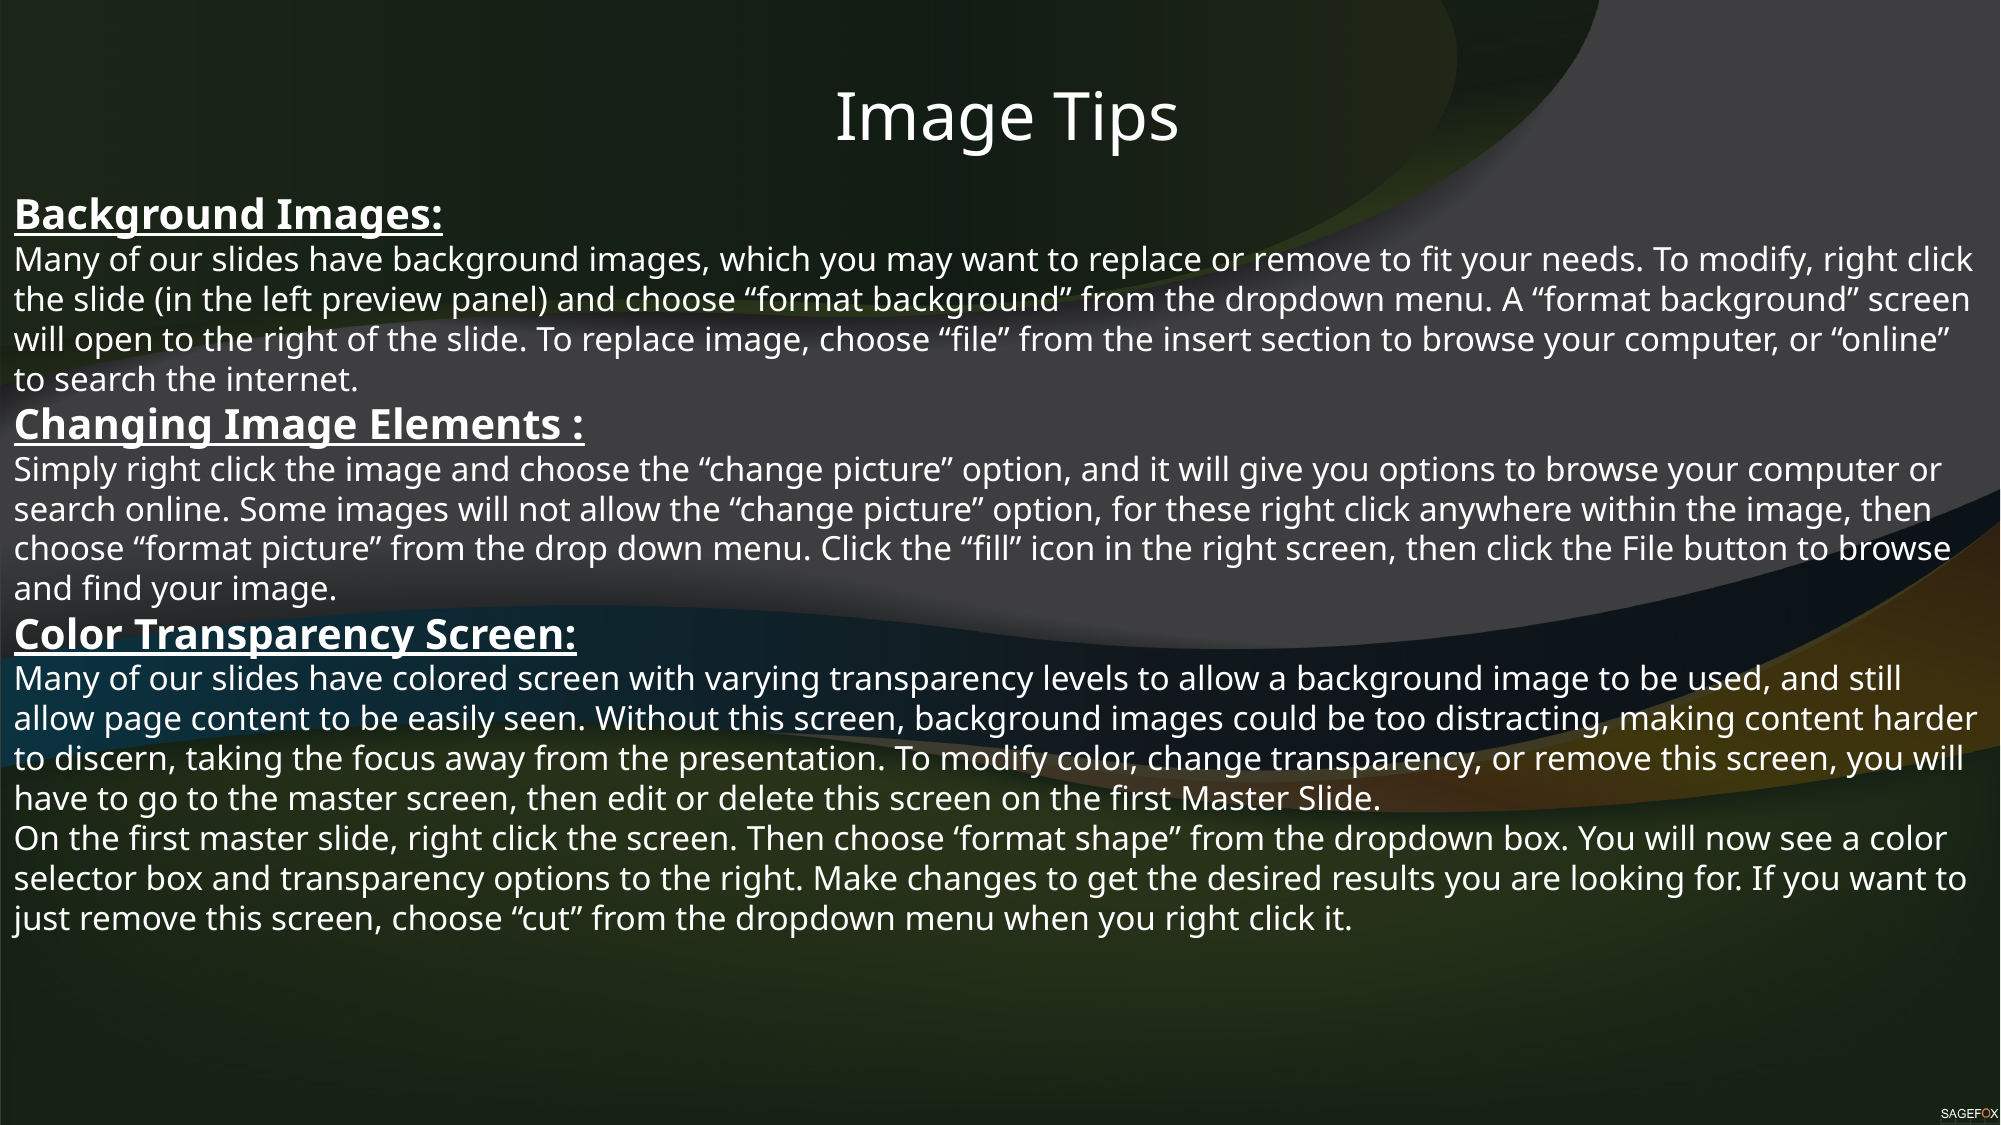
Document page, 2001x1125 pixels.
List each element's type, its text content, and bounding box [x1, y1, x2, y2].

title Image Tips [597, 59, 1420, 177]
text_box Background Images: Many of our slides have background images, which you may want to replace or remove to fit your needs. To modify, right click the slide (in the left preview panel) and choose “format background” from the dropdown menu. A “format background” screen will open to the right of the slide. To replace image, choose “file” from the insert section to browse your computer, or “online” to search the internet. Changing Image Elements : Simply right click the image and choose the “change picture” option, and it will give you options to browse your computer or search online. Some images will not allow the “change picture” option, for these right click anywhere within the image, then choose “format picture” from the drop down menu. Click the “fill” icon in the right screen, then click the File button to browse and find your image. Color Transparency Screen: Many of our slides have colored screen with varying transparency levels to allow a background image to be used, and still allow page content to be easily seen. Without this screen, background images could be too distracting, making content harder to discern, taking the focus away from the presentation. To modify color, change transparency, or remove this screen, you will have to go to the master screen, then edit or delete this screen on the first Master Slide. On the first master slide, right click the screen. Then choose ‘format shape” from the dropdown box. You will now see a color selector box and transparency options to the right. Make changes to get the desired results you are looking for. If you want to just remove this screen, choose “cut” from the dropdown menu when you right click it. [0, 0, 2000, 1125]
